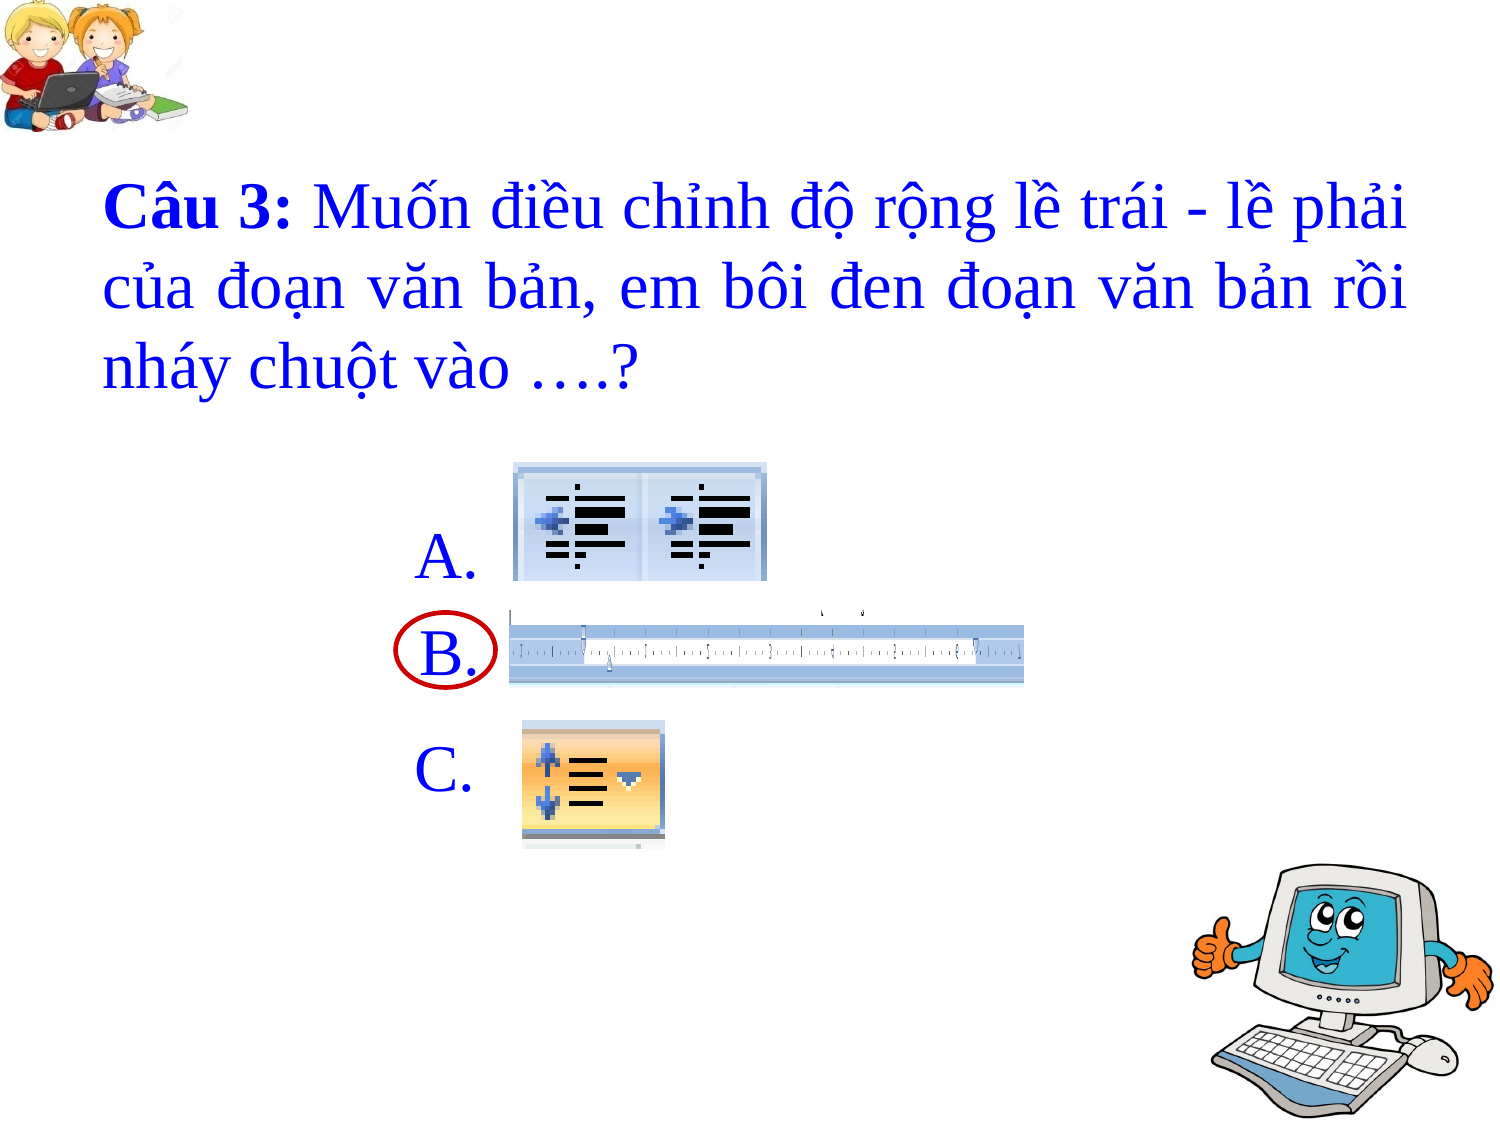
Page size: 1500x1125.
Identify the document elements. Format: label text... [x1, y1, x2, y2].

text_box [395, 629, 404, 671]
text_box A. [399, 504, 800, 600]
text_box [404, 601, 1024, 697]
text_box Câu 3: Muốn điều chỉnh độ rộng lề trái - lề phải của đoạn văn bản, em bôi đen đoạn văn bản rồi nháy chuột vào ….? [87, 154, 1425, 410]
picture [1185, 856, 1500, 1125]
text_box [399, 717, 925, 849]
picture [513, 462, 767, 581]
picture [0, 0, 188, 132]
